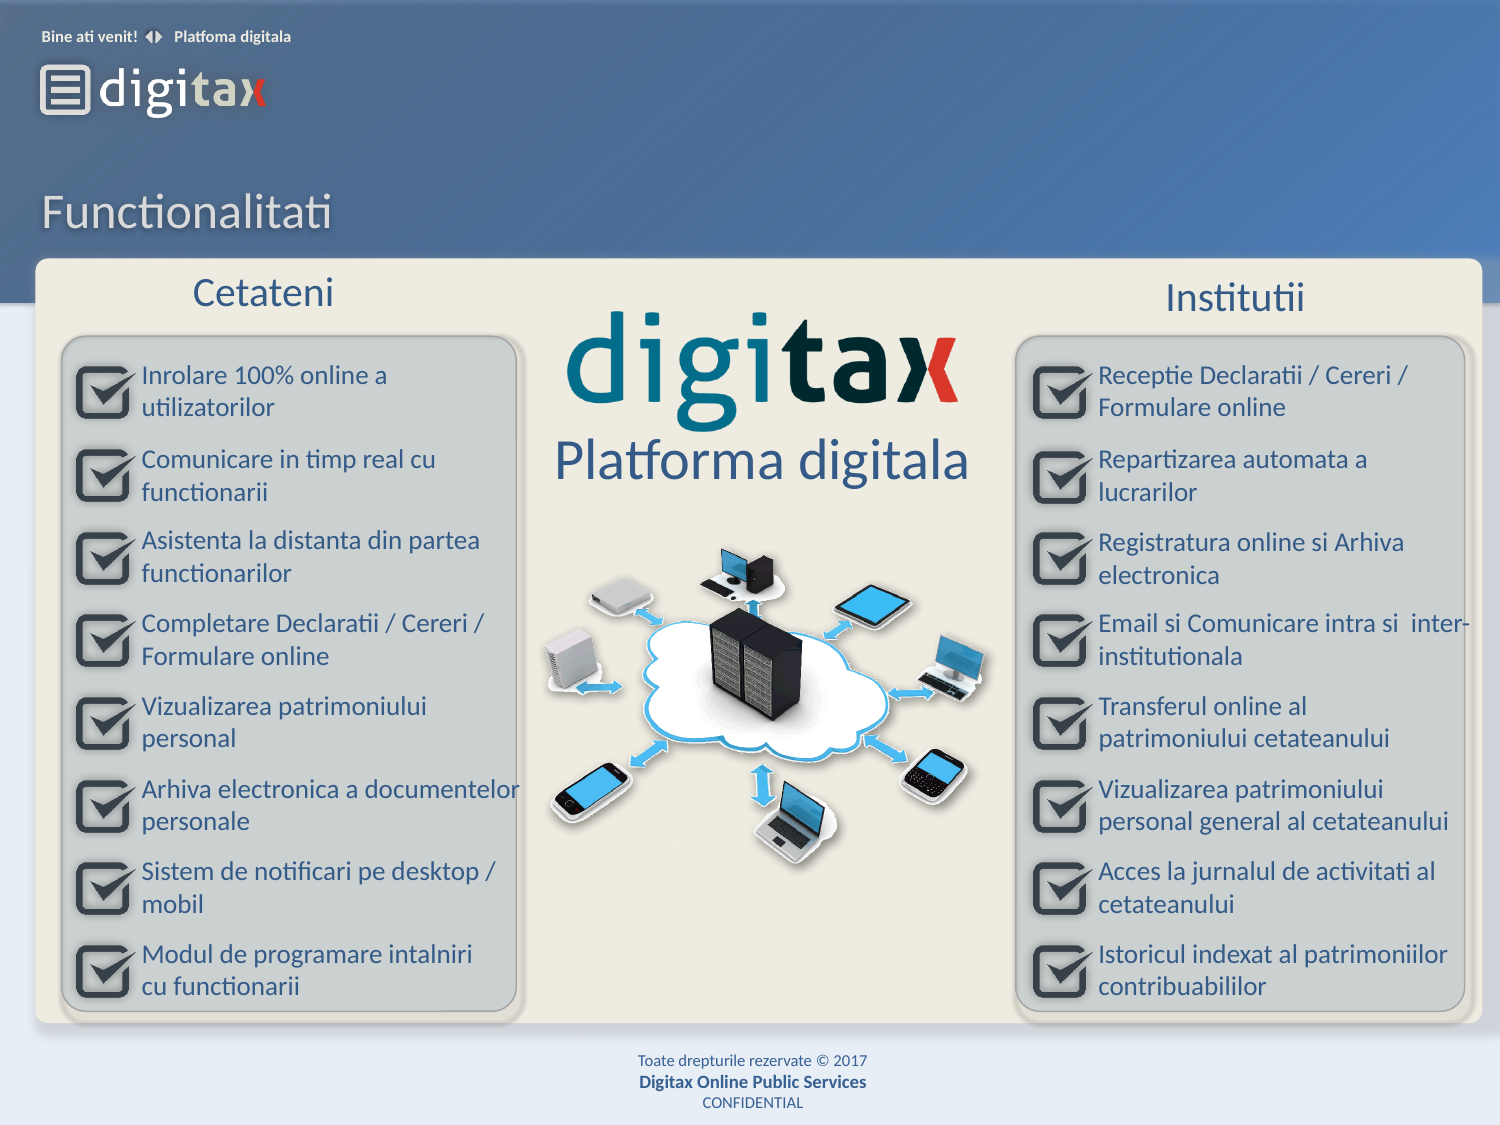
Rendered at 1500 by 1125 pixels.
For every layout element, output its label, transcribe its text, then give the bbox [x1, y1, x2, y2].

text_box Functionalitati [35, 160, 733, 257]
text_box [1015, 266, 1484, 1012]
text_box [35, 18, 310, 118]
text_box Toate drepturile rezervate © 2017 Digitax Online Public Services CONFIDENTIAL [377, 1041, 1128, 1120]
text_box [539, 310, 987, 869]
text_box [61, 266, 532, 1012]
